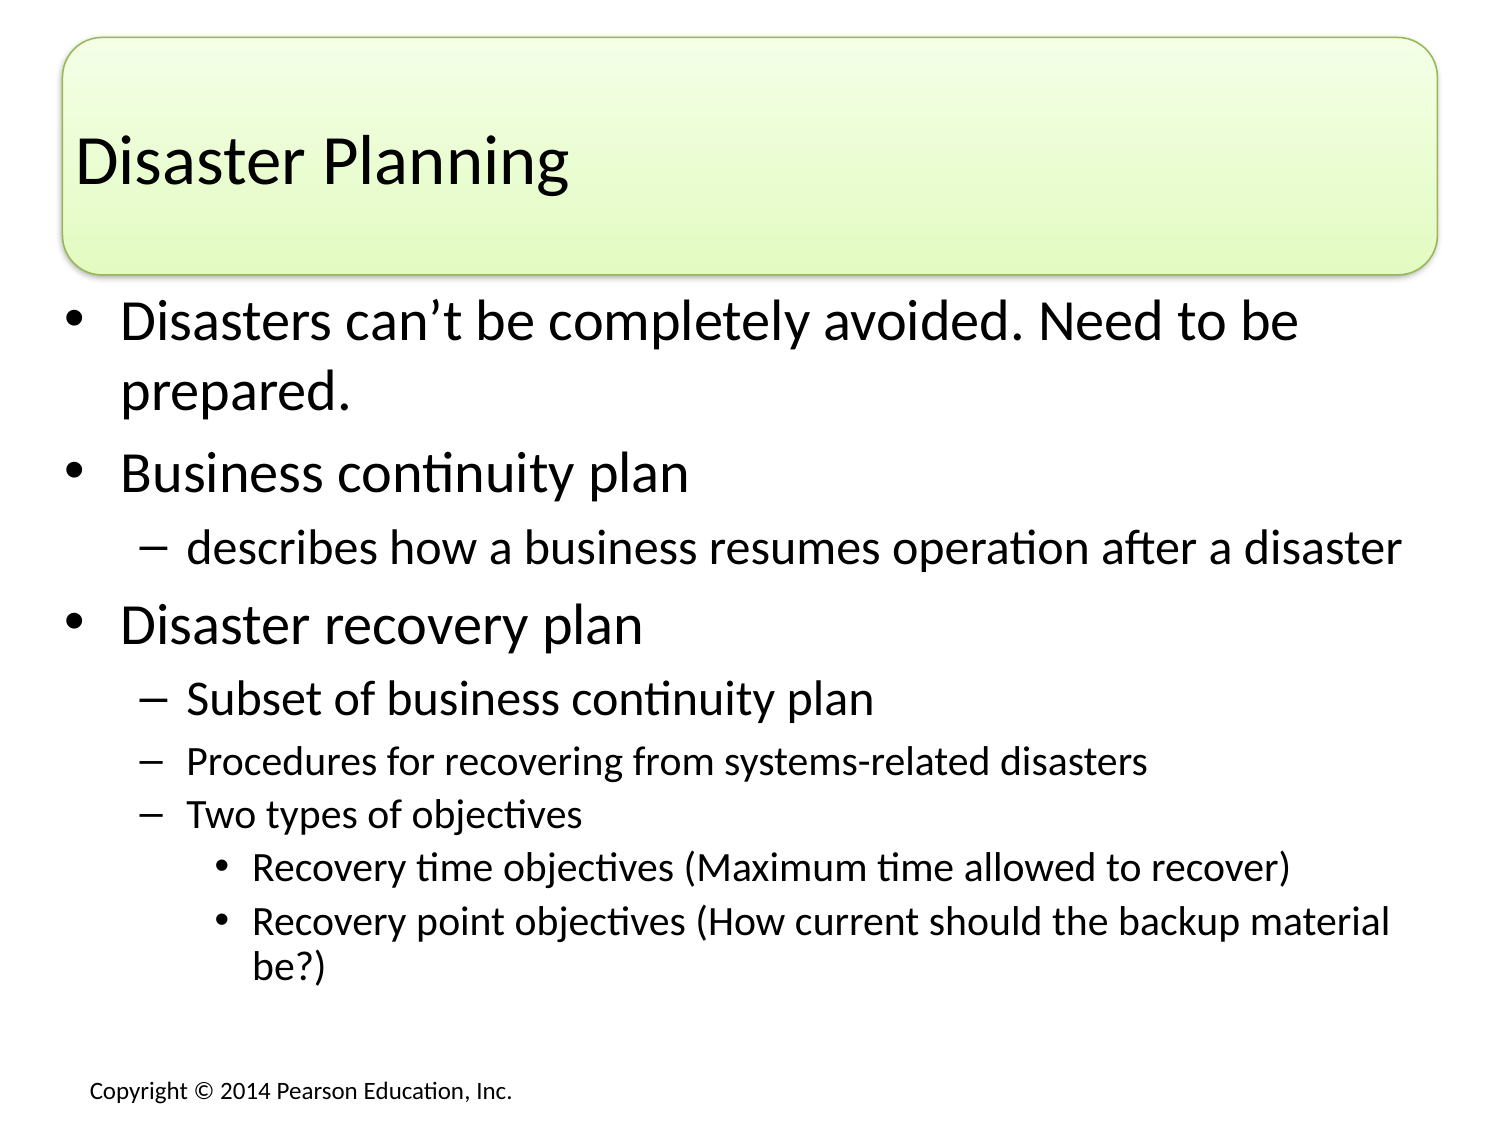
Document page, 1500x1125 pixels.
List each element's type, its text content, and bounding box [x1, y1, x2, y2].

title Disaster Planning [74, 49, 1426, 263]
list Disasters can’t be completely avoided. Need to be prepared. Business continuity plan describes how a business resumes operation after a disaster Disaster recovery plan Subset of business continuity plan Procedures for recovering from systems-related disasters Two types of objectives Recovery time objectives (Maximum time allowed to recover) Recovery point objectives (How current should the backup material be?) [49, 274, 1445, 1026]
